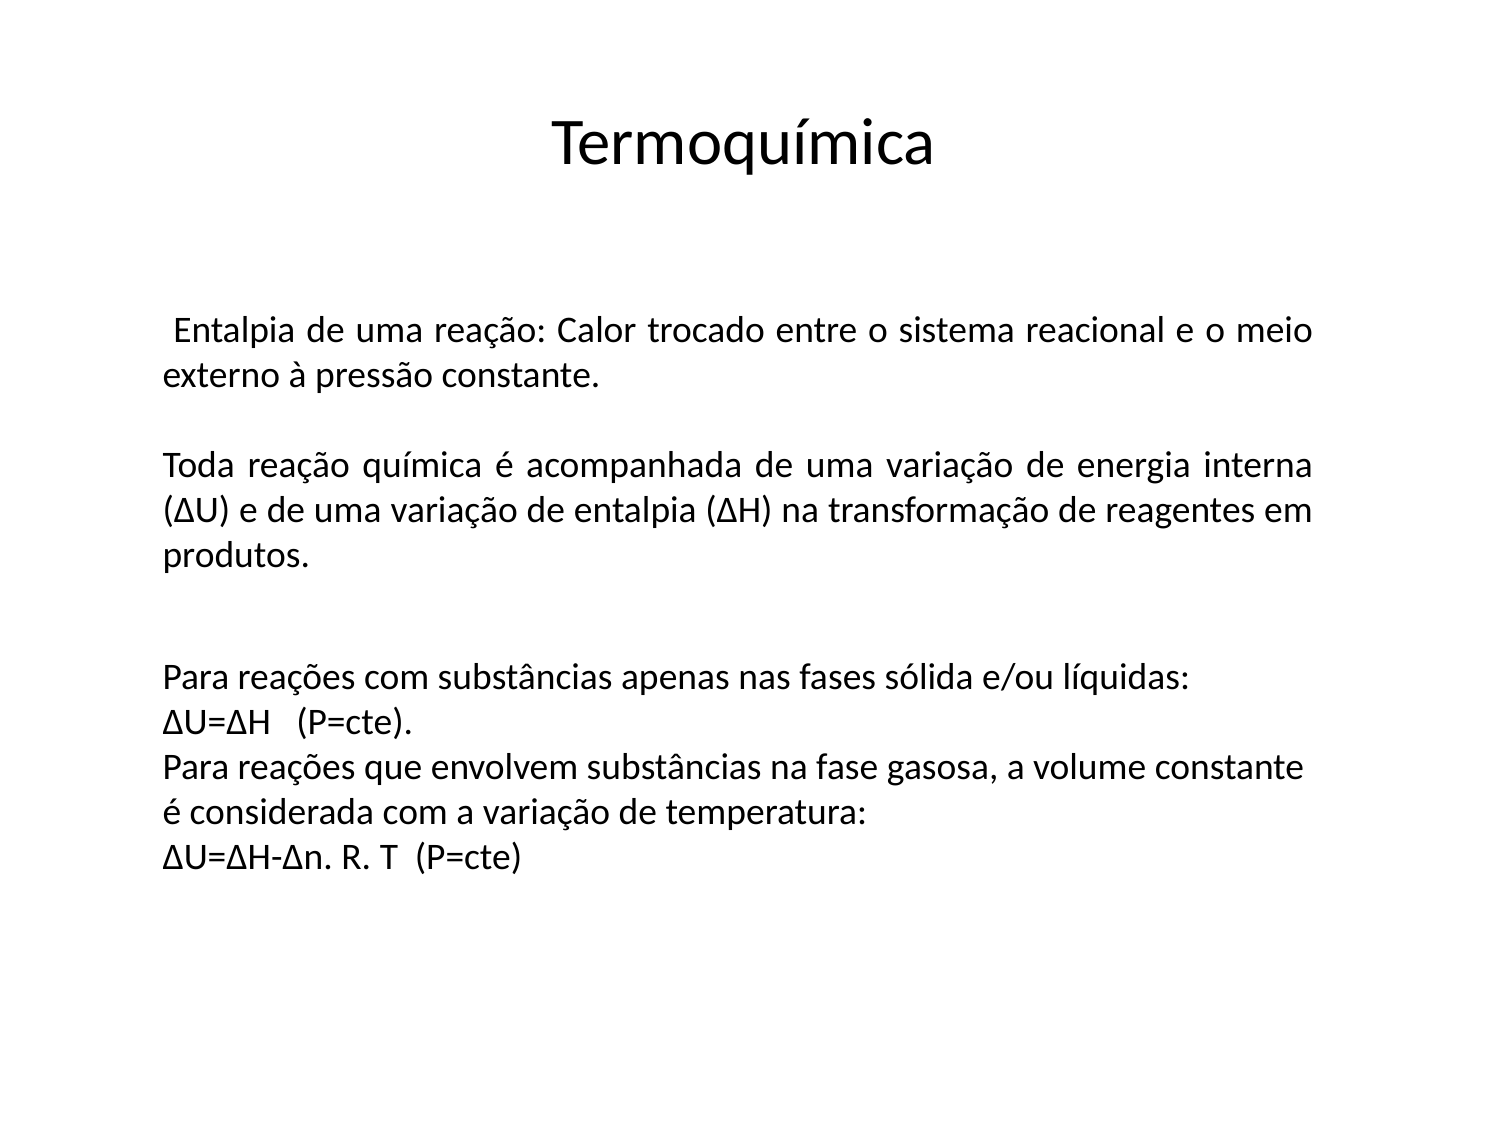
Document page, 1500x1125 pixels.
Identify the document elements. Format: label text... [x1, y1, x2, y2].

text_box Entalpia de uma reação: Calor trocado entre o sistema reacional e o meio externo à pressão constante. Toda reação química é acompanhada de uma variação de energia interna (∆U) e de uma variação de entalpia (∆H) na transformação de reagentes em produtos. [147, 297, 1329, 583]
text_box Para reações com substâncias apenas nas fases sólida e/ou líquidas: ∆U=∆H (P=cte). Para reações que envolvem substâncias na fase gasosa, a volume constante é considerada com a variação de temperatura: ∆U=∆H-∆n. R. T (P=cte) [147, 644, 1329, 885]
subtitle Termoquímica [218, 90, 1269, 197]
